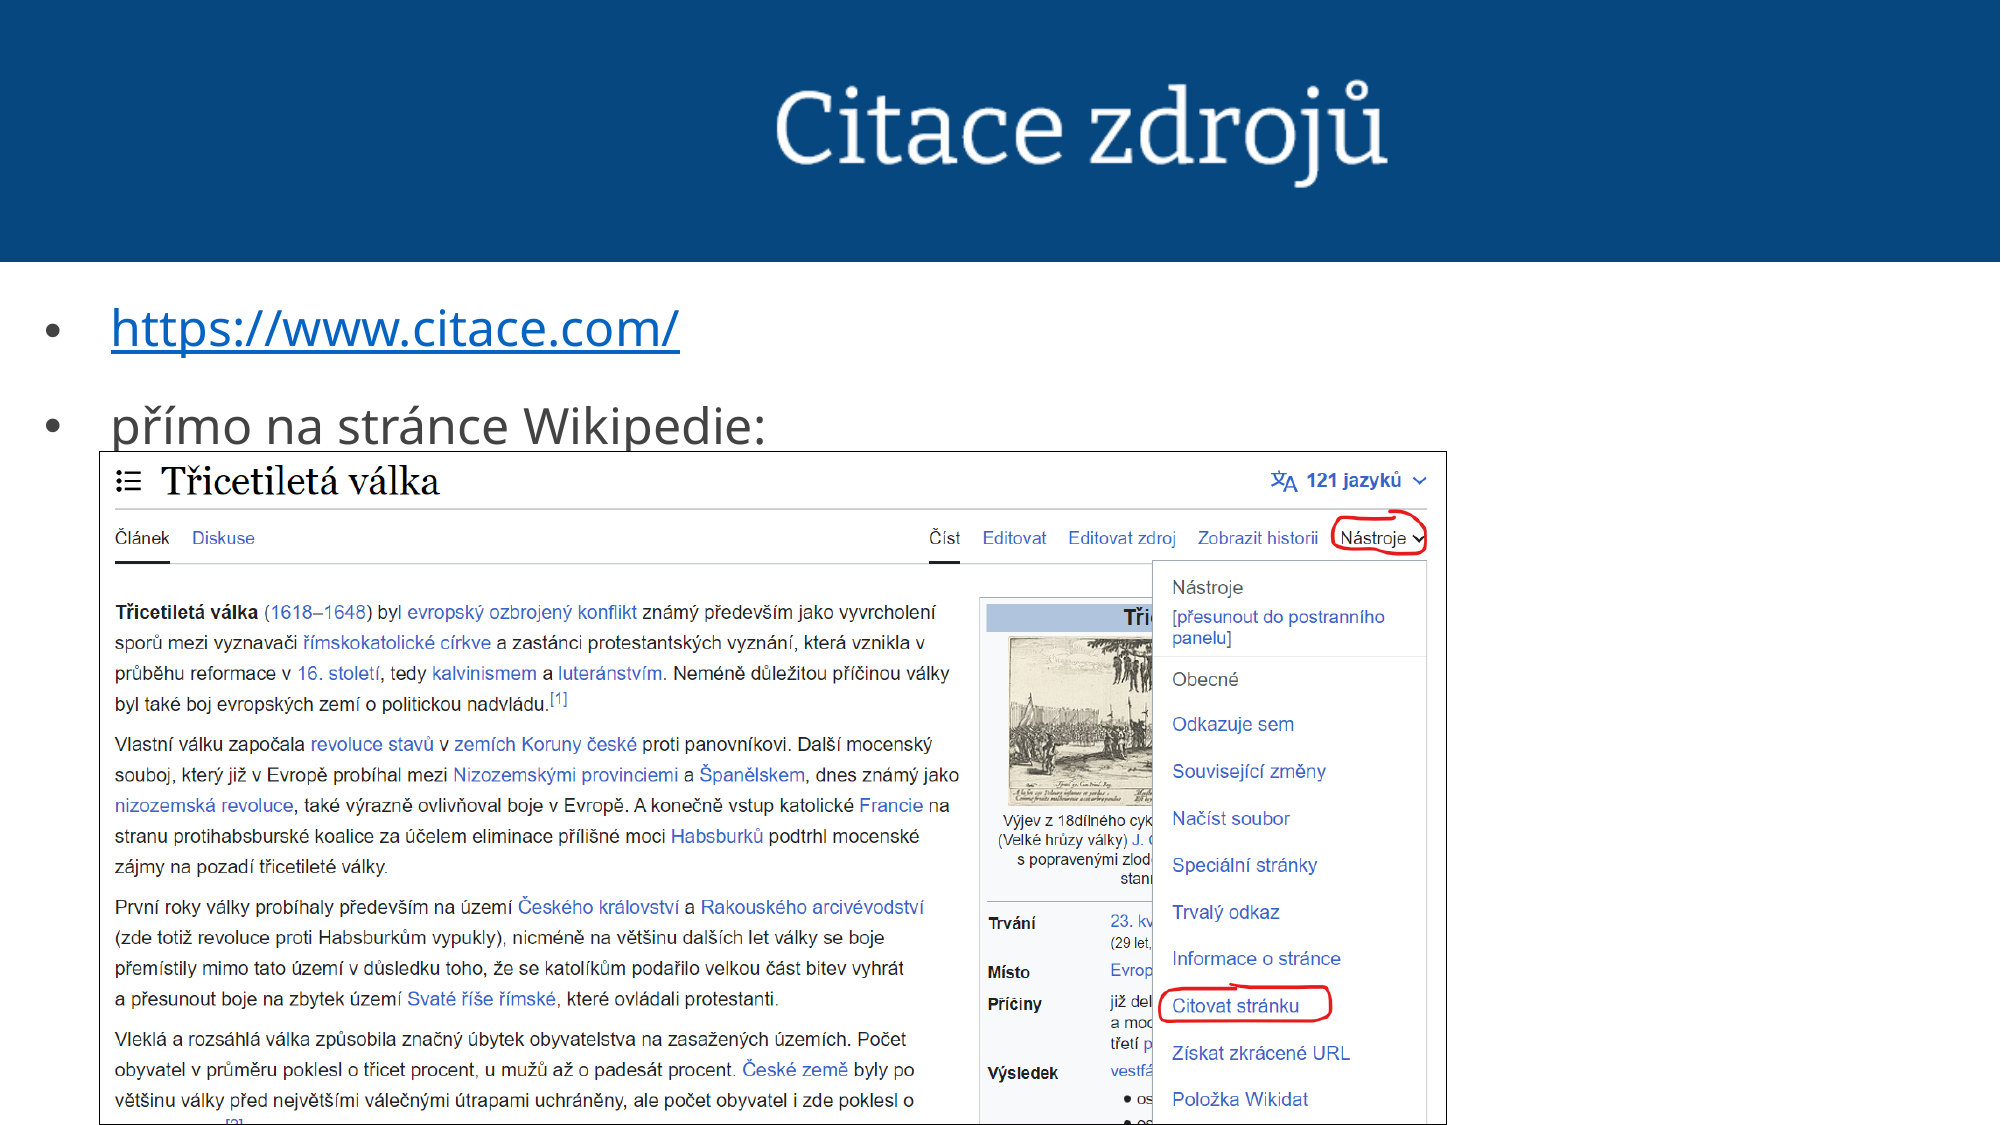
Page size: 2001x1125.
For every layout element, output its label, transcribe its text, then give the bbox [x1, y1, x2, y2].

text_box https://www.citace.com/ přímo na stránce Wikipedie: [20, 262, 1992, 836]
picture [99, 451, 1447, 1125]
picture [0, 0, 2000, 262]
